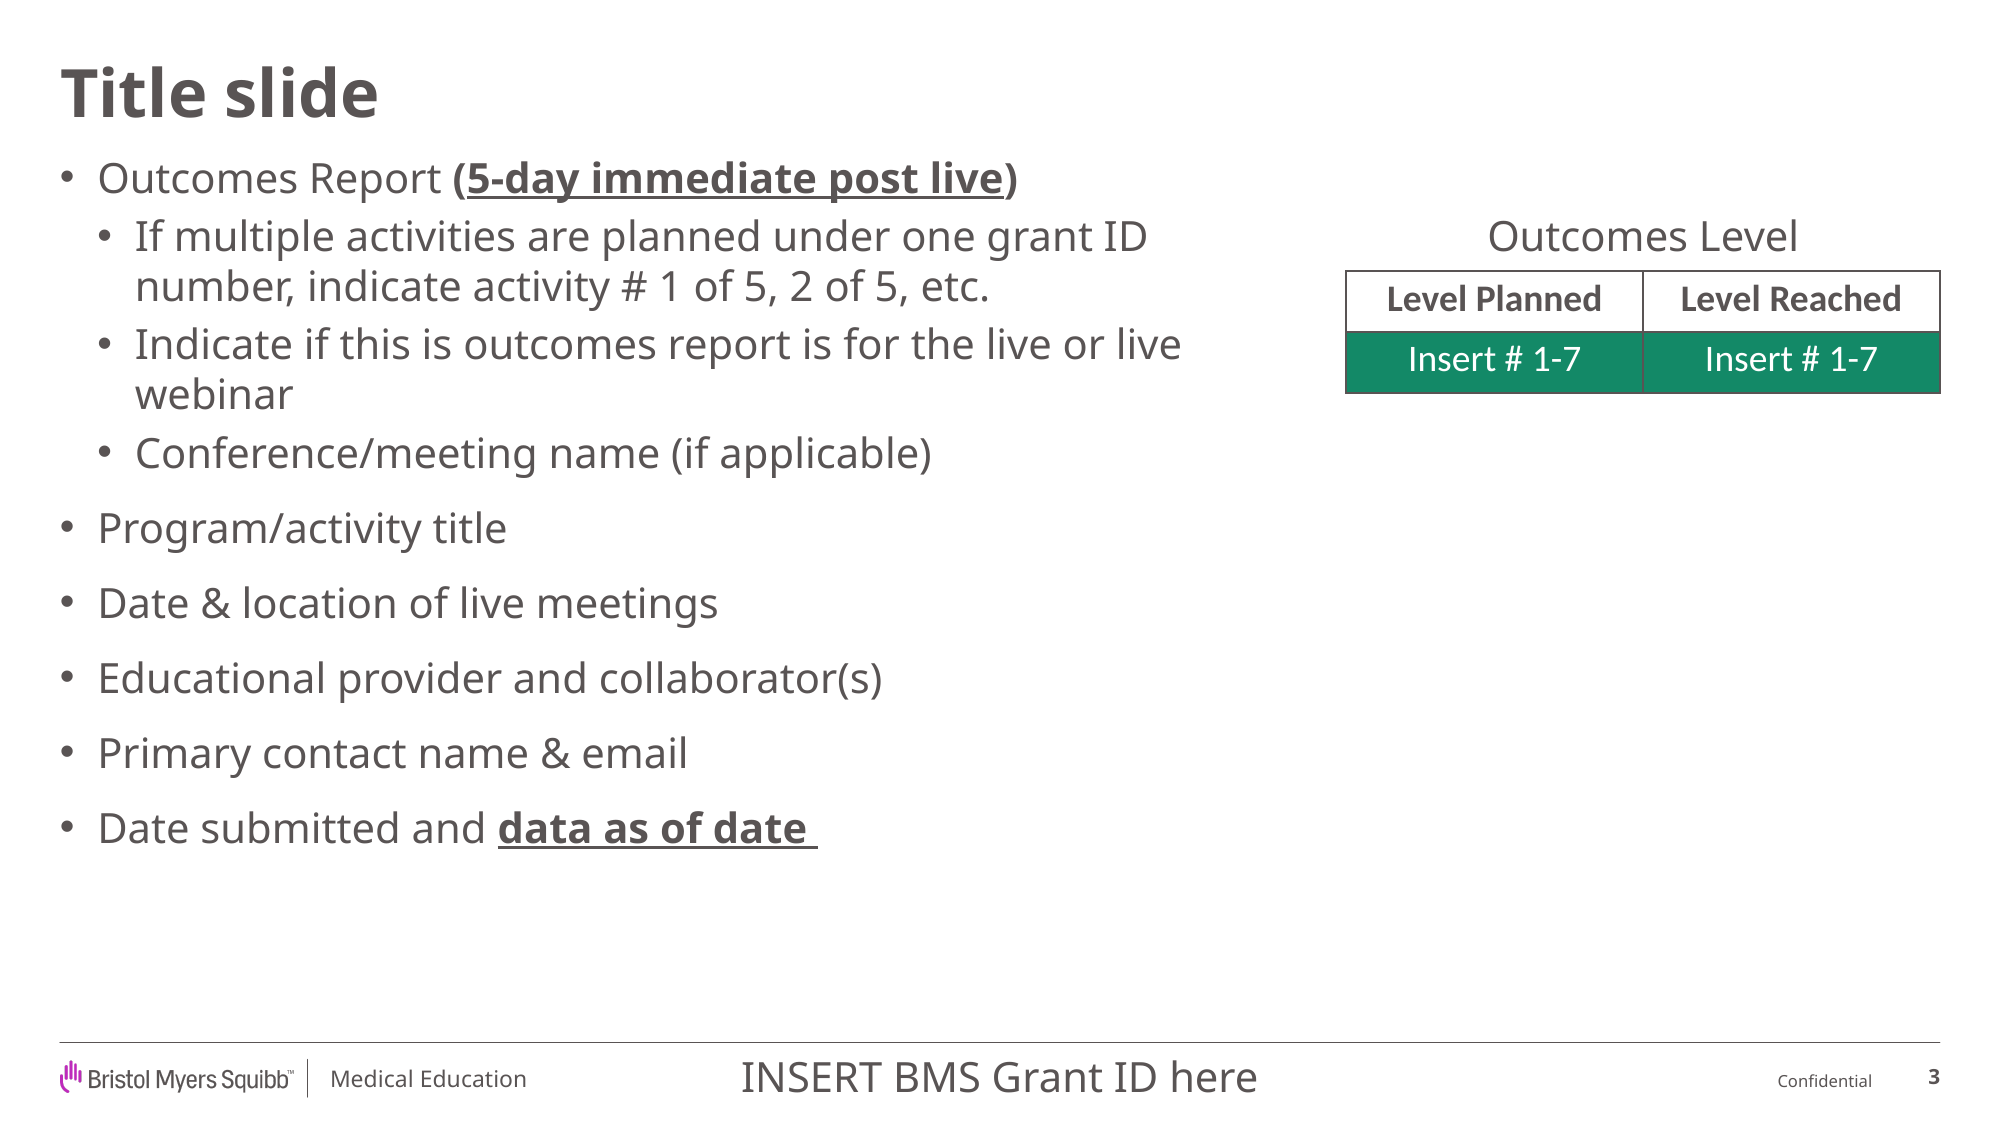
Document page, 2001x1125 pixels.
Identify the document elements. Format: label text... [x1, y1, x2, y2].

table_cell Level Reached [1644, 272, 1939, 331]
title Title slide [60, 60, 1940, 210]
table_cell Level Planned [1347, 272, 1642, 331]
slide_number 3 [1887, 1054, 1940, 1093]
table_cell Insert # 1-7 [1347, 333, 1642, 392]
table_header Outcomes Level [1346, 199, 1940, 270]
list Outcomes Report (5-day immediate post live) If multiple activities are planned under one grant ID number, indicate activity # 1 of 5, 2 of 5, etc. Indicate if this is outcomes report is for the live or live webinar Conference/meeting name (if applicable) Program/activity title Date & location of live meetings Educational provider and collaborator(s) Primary contact name & email Date submitted and data as of date [59, 151, 1297, 1044]
table_cell Insert # 1-7 [1644, 333, 1939, 392]
